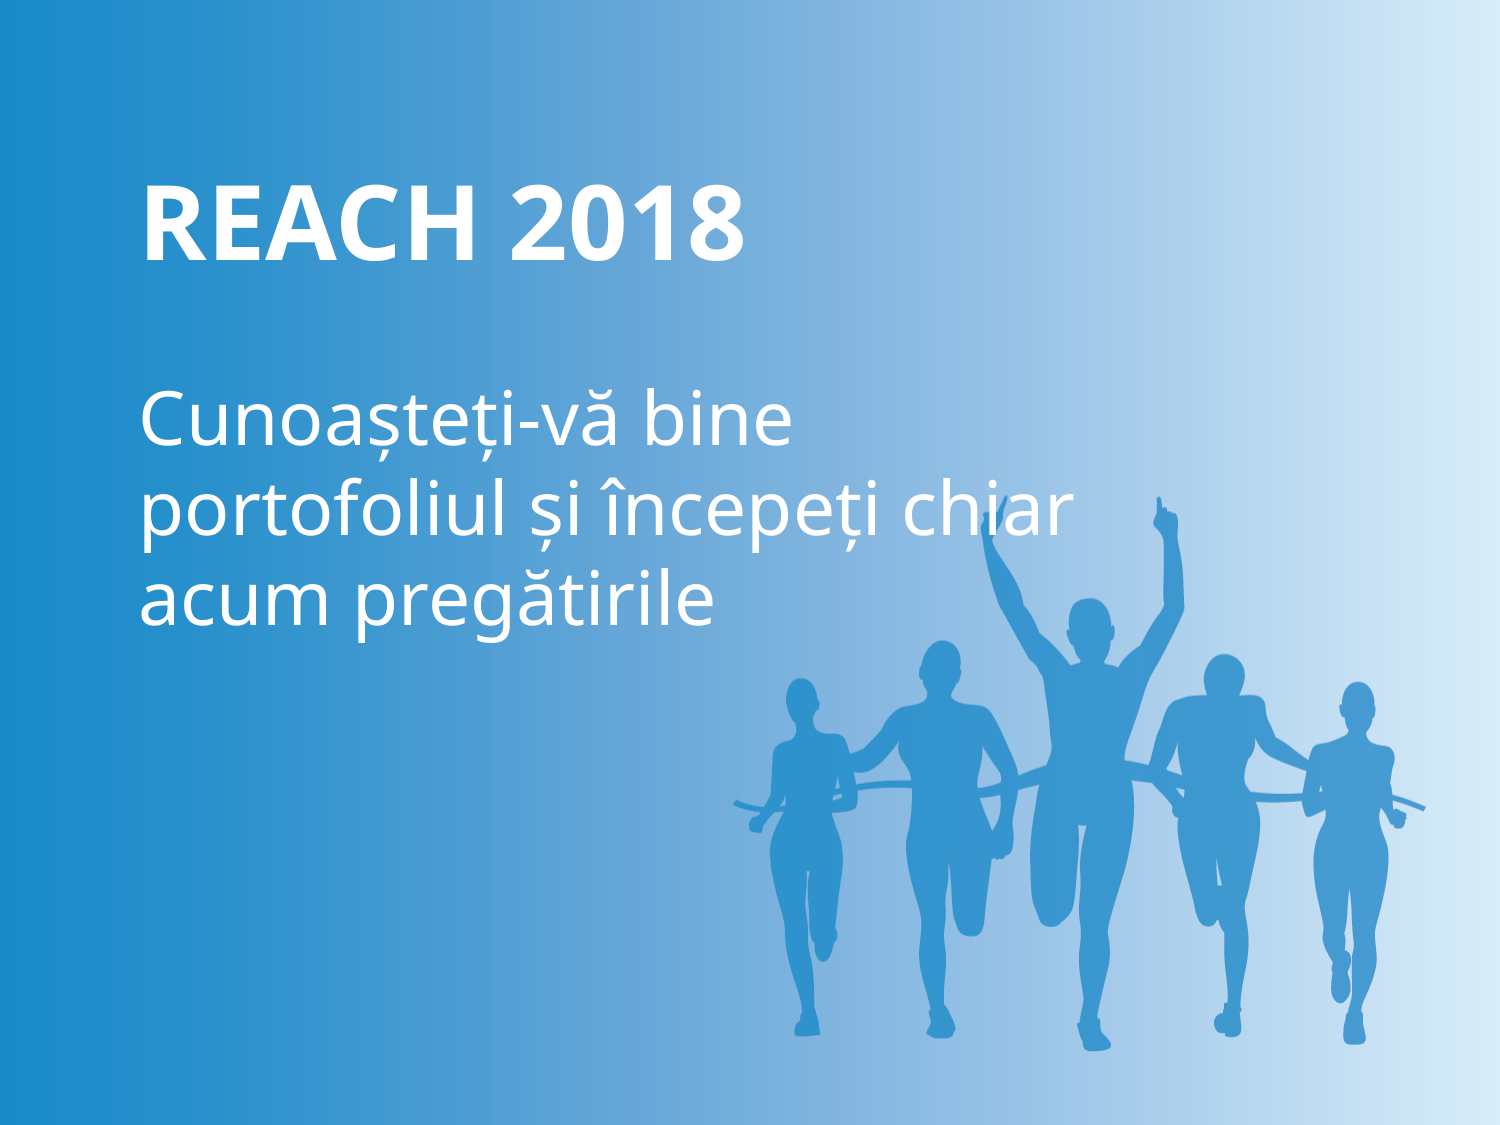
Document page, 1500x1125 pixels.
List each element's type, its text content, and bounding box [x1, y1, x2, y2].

picture [0, 0, 1500, 1125]
text_box REACH 2018 Cunoașteți-vă bine portofoliul și începeți chiar acum pregătirile [123, 148, 1164, 649]
